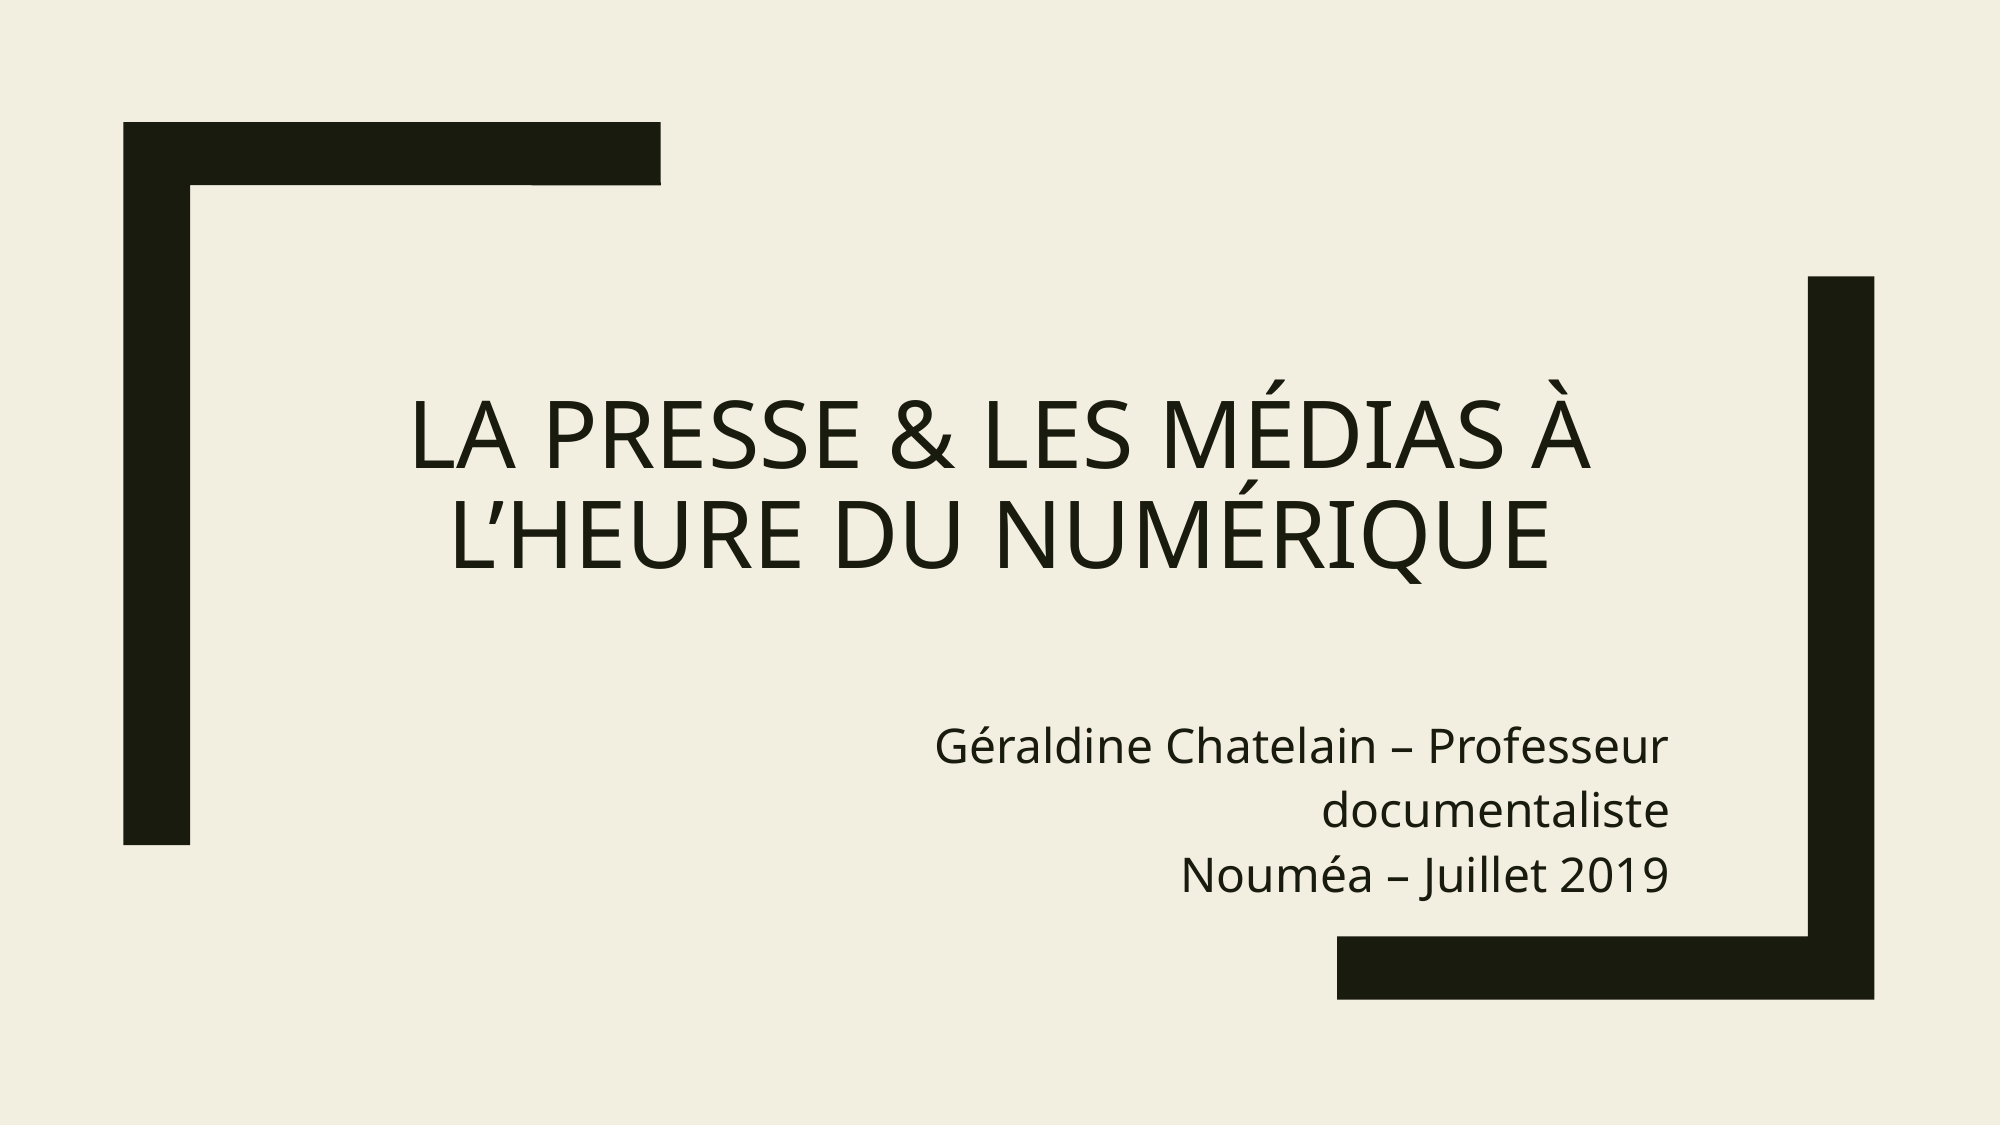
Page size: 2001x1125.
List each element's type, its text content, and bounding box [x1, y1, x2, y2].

title LA PRESSE & LES MÉDIAS À L’HEURE DU NUMÉRIQUE [314, 251, 1686, 596]
subtitle Géraldine Chatelain – Professeur documentaliste Nouméa – Juillet 2019 [565, 701, 1686, 880]
